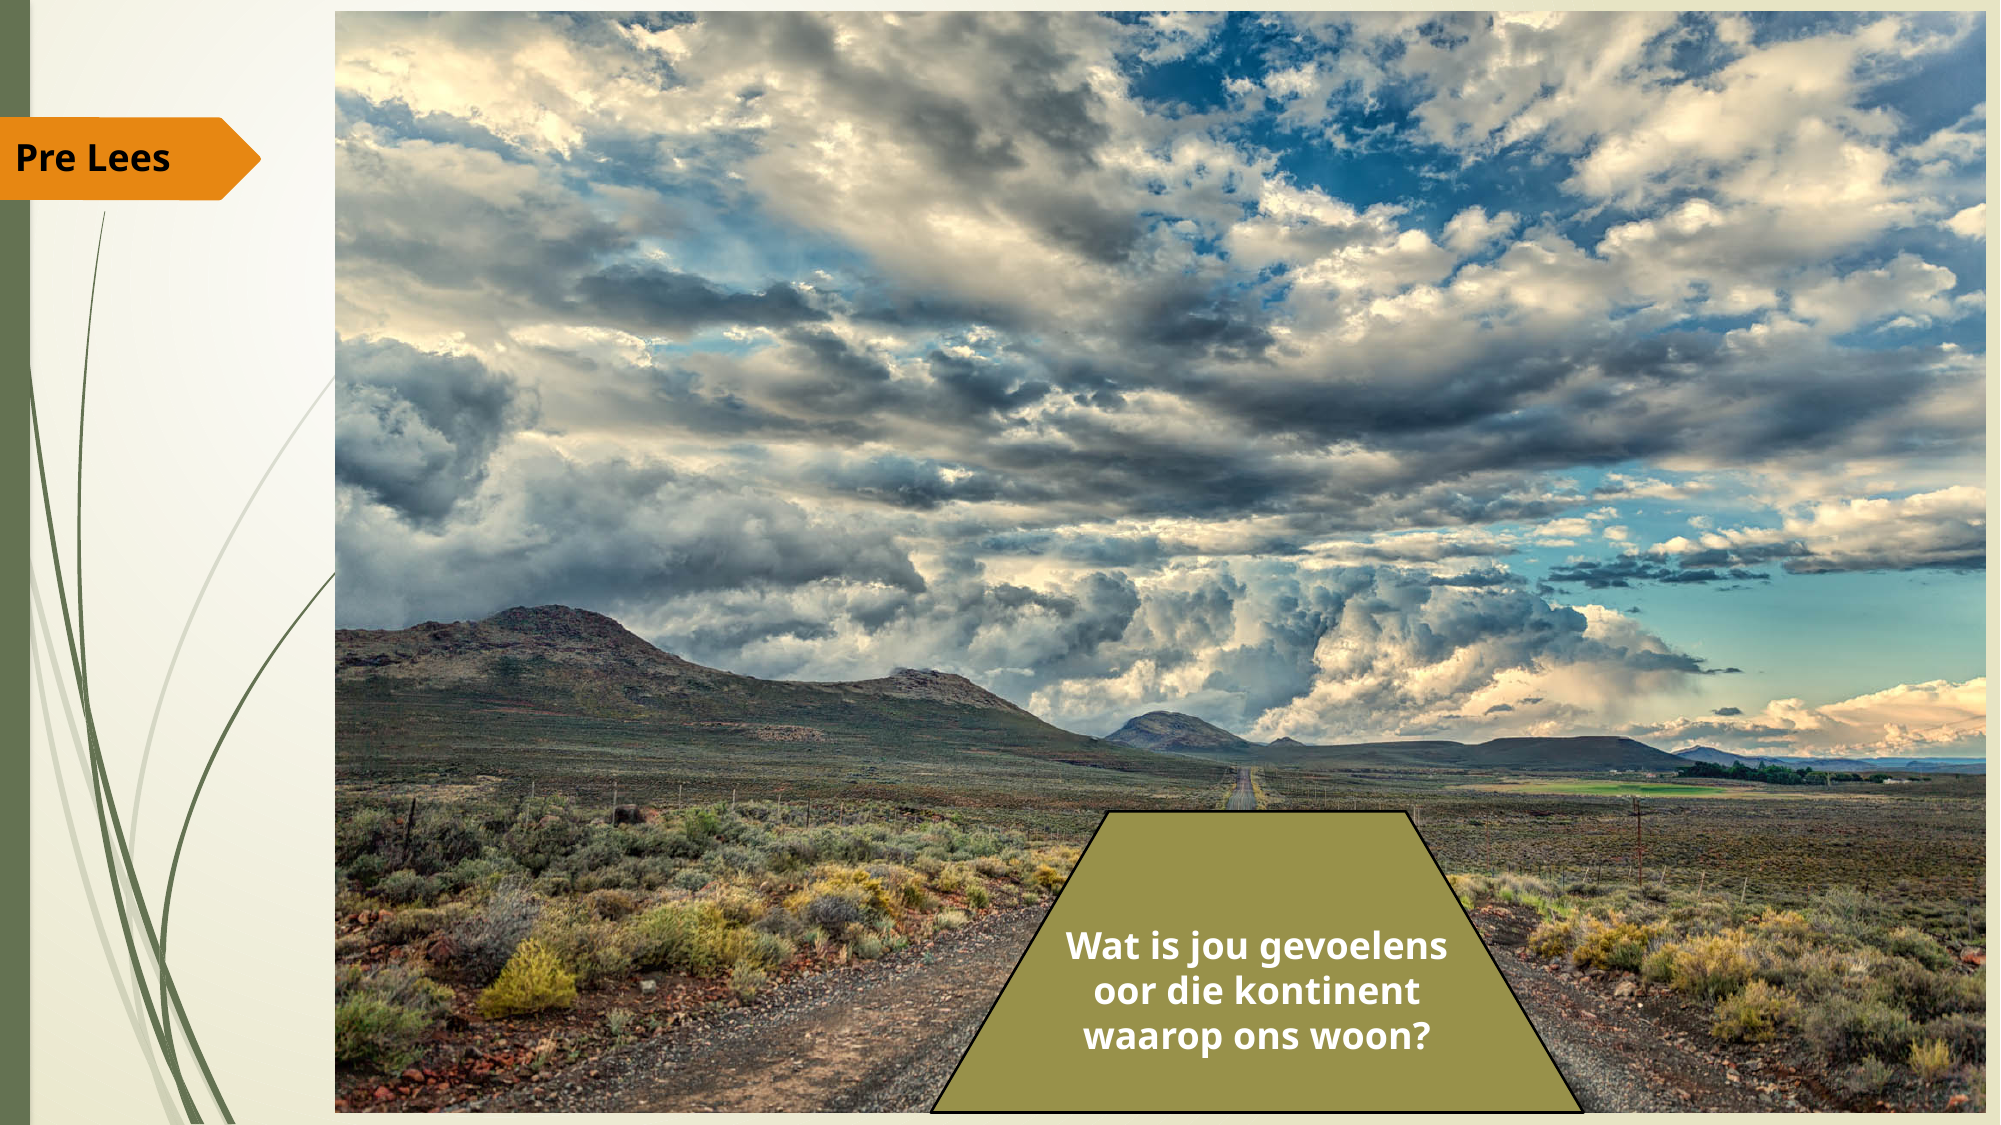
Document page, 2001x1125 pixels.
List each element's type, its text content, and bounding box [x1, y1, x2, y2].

picture [335, 11, 1986, 1113]
text_box Pre Lees [0, 126, 243, 186]
